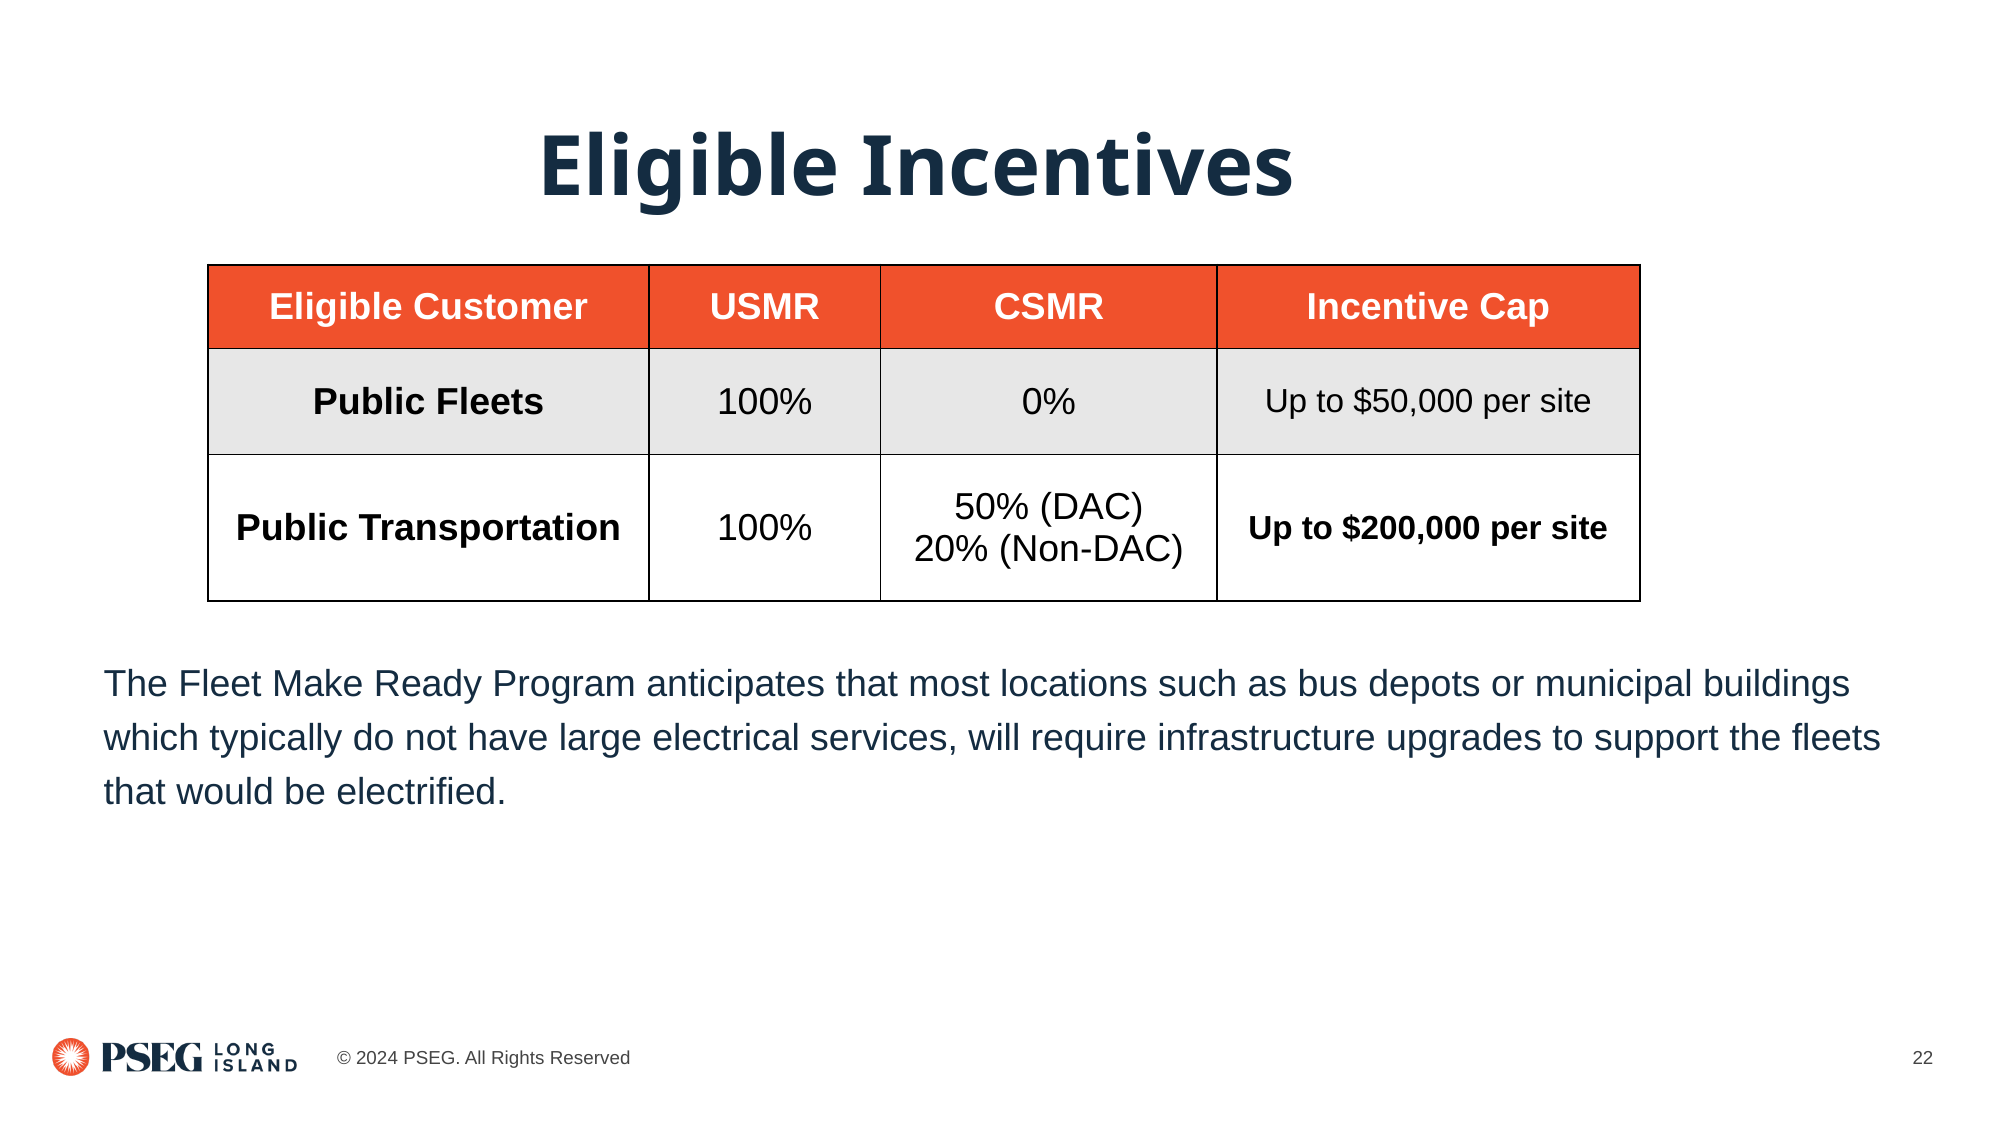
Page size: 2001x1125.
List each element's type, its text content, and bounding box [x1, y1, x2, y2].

table_cell Public Transportation [209, 455, 648, 600]
table_header Incentive Cap [1218, 266, 1639, 348]
slide_number 22 [1677, 1026, 1949, 1087]
table_cell Up to $200,000 per site [1218, 455, 1639, 600]
text_box The Fleet Make Ready Program anticipates that most locations such as bus depots or municipal buildings which typically do not have large electrical services, will require infrastructure upgrades to support the fleets that would be electrified. [88, 642, 1968, 820]
table_cell 0% [881, 349, 1216, 454]
table_cell 50% (DAC) 20% (Non-DAC) [881, 455, 1216, 600]
table_cell Public Fleets [209, 349, 648, 454]
table_cell 100% [650, 349, 880, 454]
table_header Eligible Customer [209, 266, 648, 348]
footer © 2024 PSEG. All Rights Reserved [322, 1026, 1030, 1087]
table_cell 100% [650, 455, 880, 600]
table_cell Up to $50,000 per site [1218, 349, 1639, 454]
picture [38, 1030, 307, 1083]
text_box Eligible Incentives [515, 116, 1332, 223]
table_header USMR [650, 266, 880, 348]
table_header CSMR [881, 266, 1216, 348]
